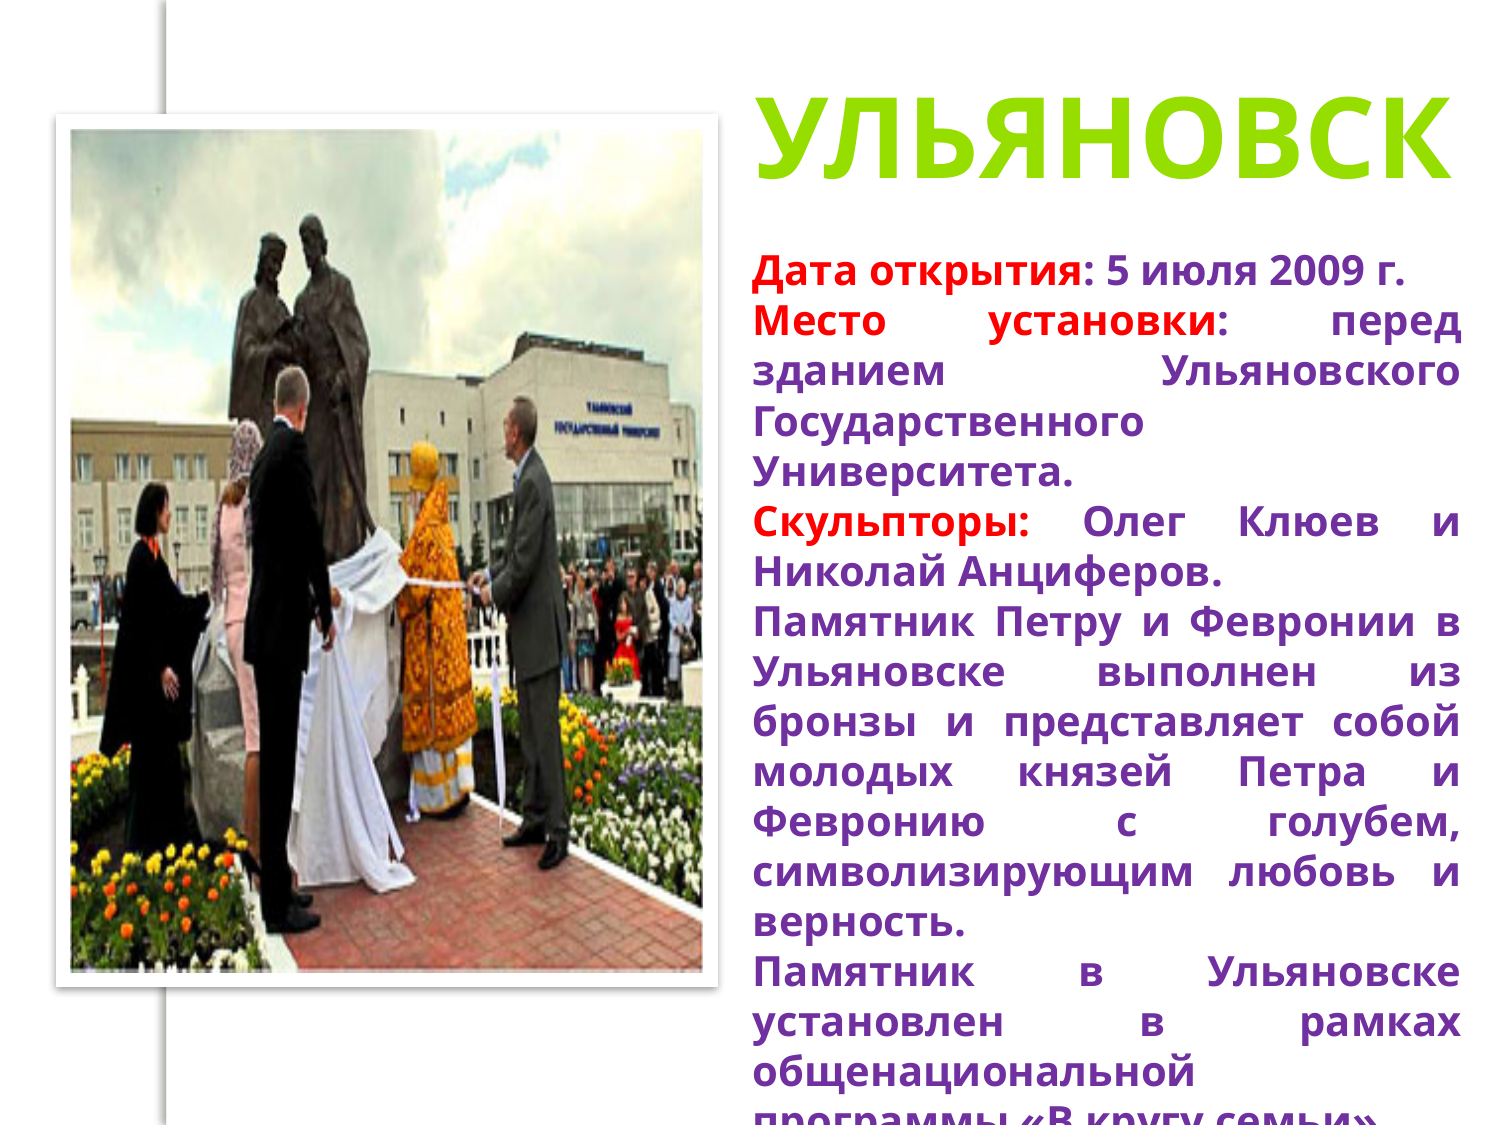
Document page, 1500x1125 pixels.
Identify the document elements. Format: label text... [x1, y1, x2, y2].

text_box Дата открытия: 5 июля 2009 г. Место установки: перед зданием Ульяновского Государственного Университета. Скульпторы: Олег Клюев и Николай Анциферов. Памятник Петру и Февронии в Ульяновске выполнен из бронзы и представляет собой молодых князей Петра и Февронию с голубем, символизирующим любовь и верность. Памятник в Ульяновске установлен в рамках общенациональной программы «В кругу семьи». [738, 236, 1477, 1125]
picture [70, 128, 704, 973]
text_box УЛЬЯНОВСК [739, 58, 1468, 209]
